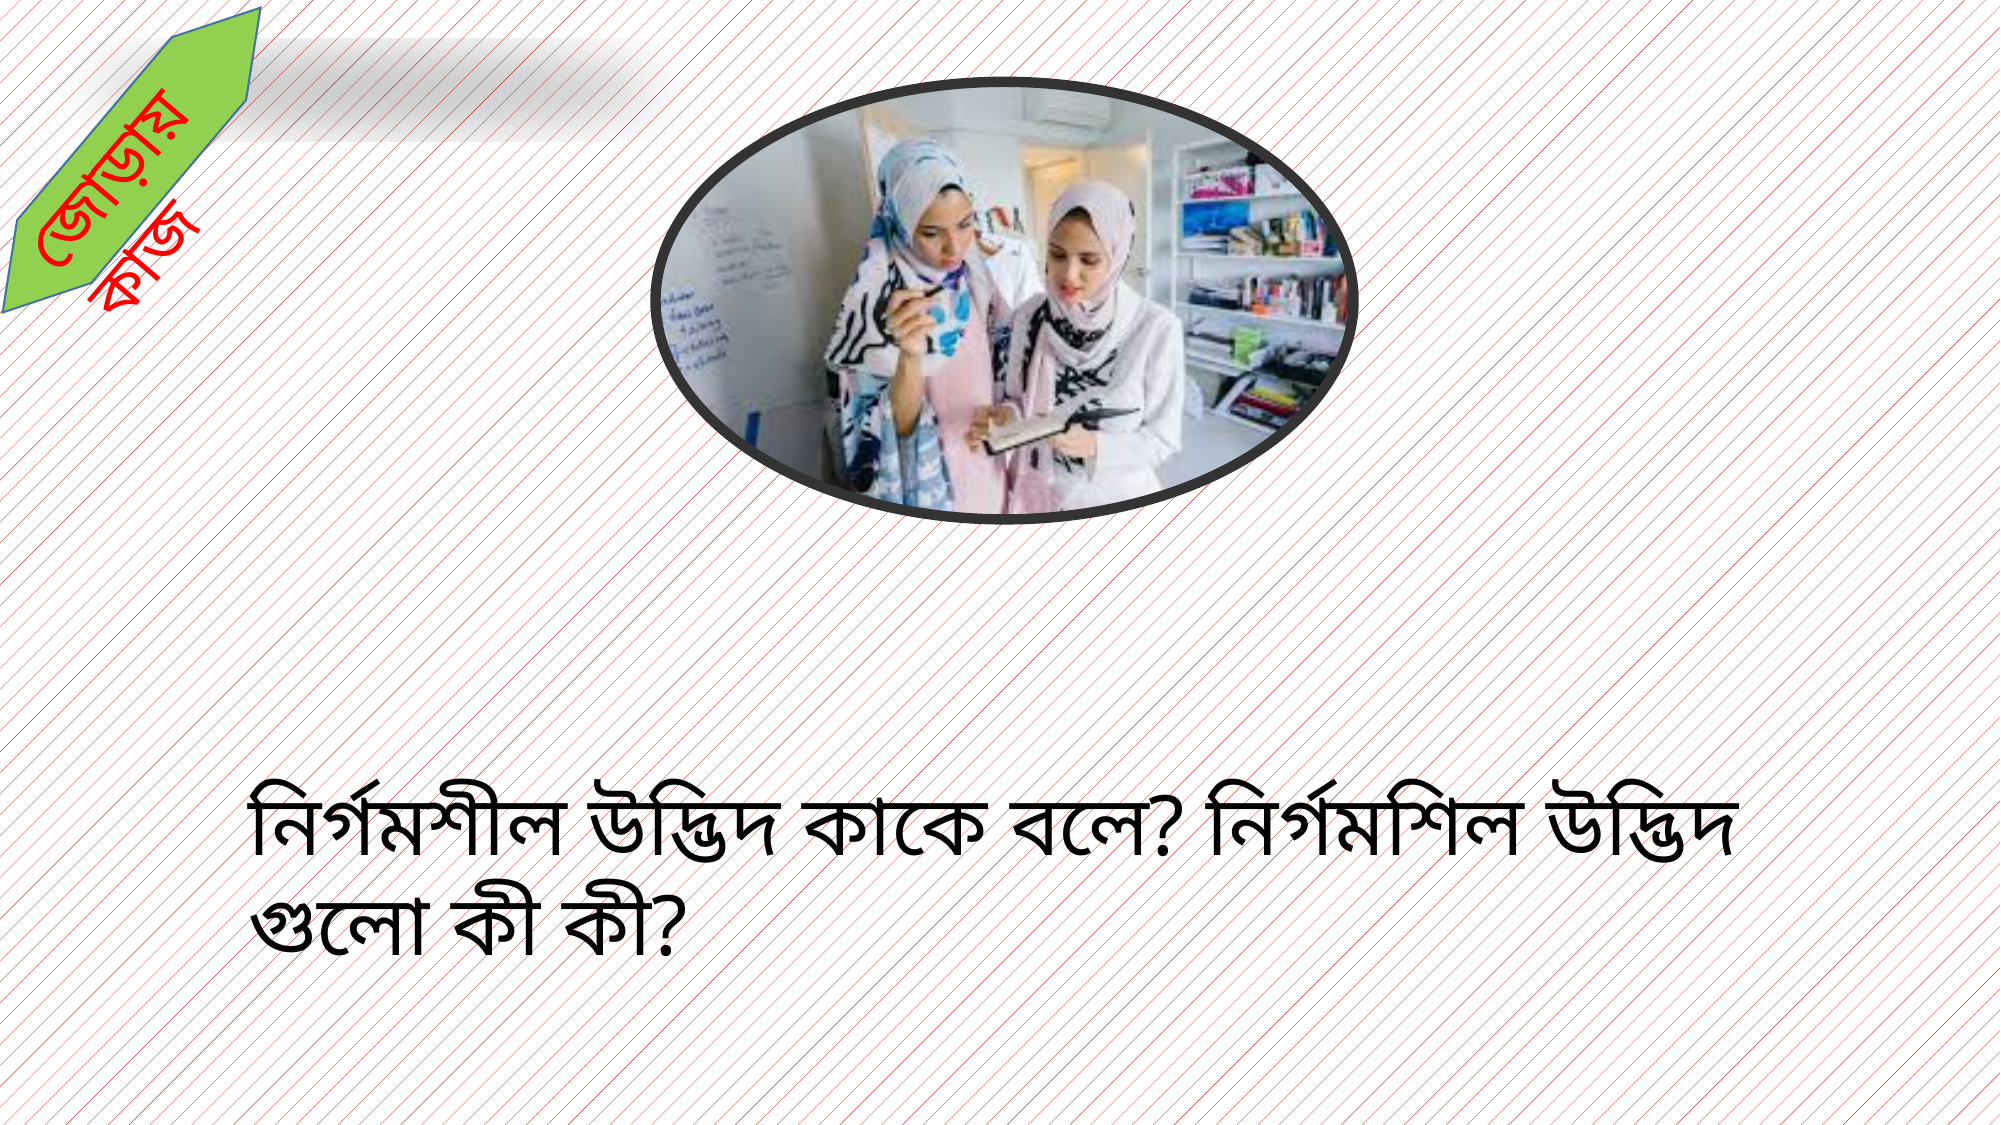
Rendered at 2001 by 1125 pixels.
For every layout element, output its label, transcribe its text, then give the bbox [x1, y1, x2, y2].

picture [655, 81, 1354, 520]
text_box নির্গমশীল উদ্ভিদ কাকে বলে? নির্গমশিল উদ্ভিদ গুলো কী কী? [234, 764, 1885, 980]
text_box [0, 105, 329, 210]
